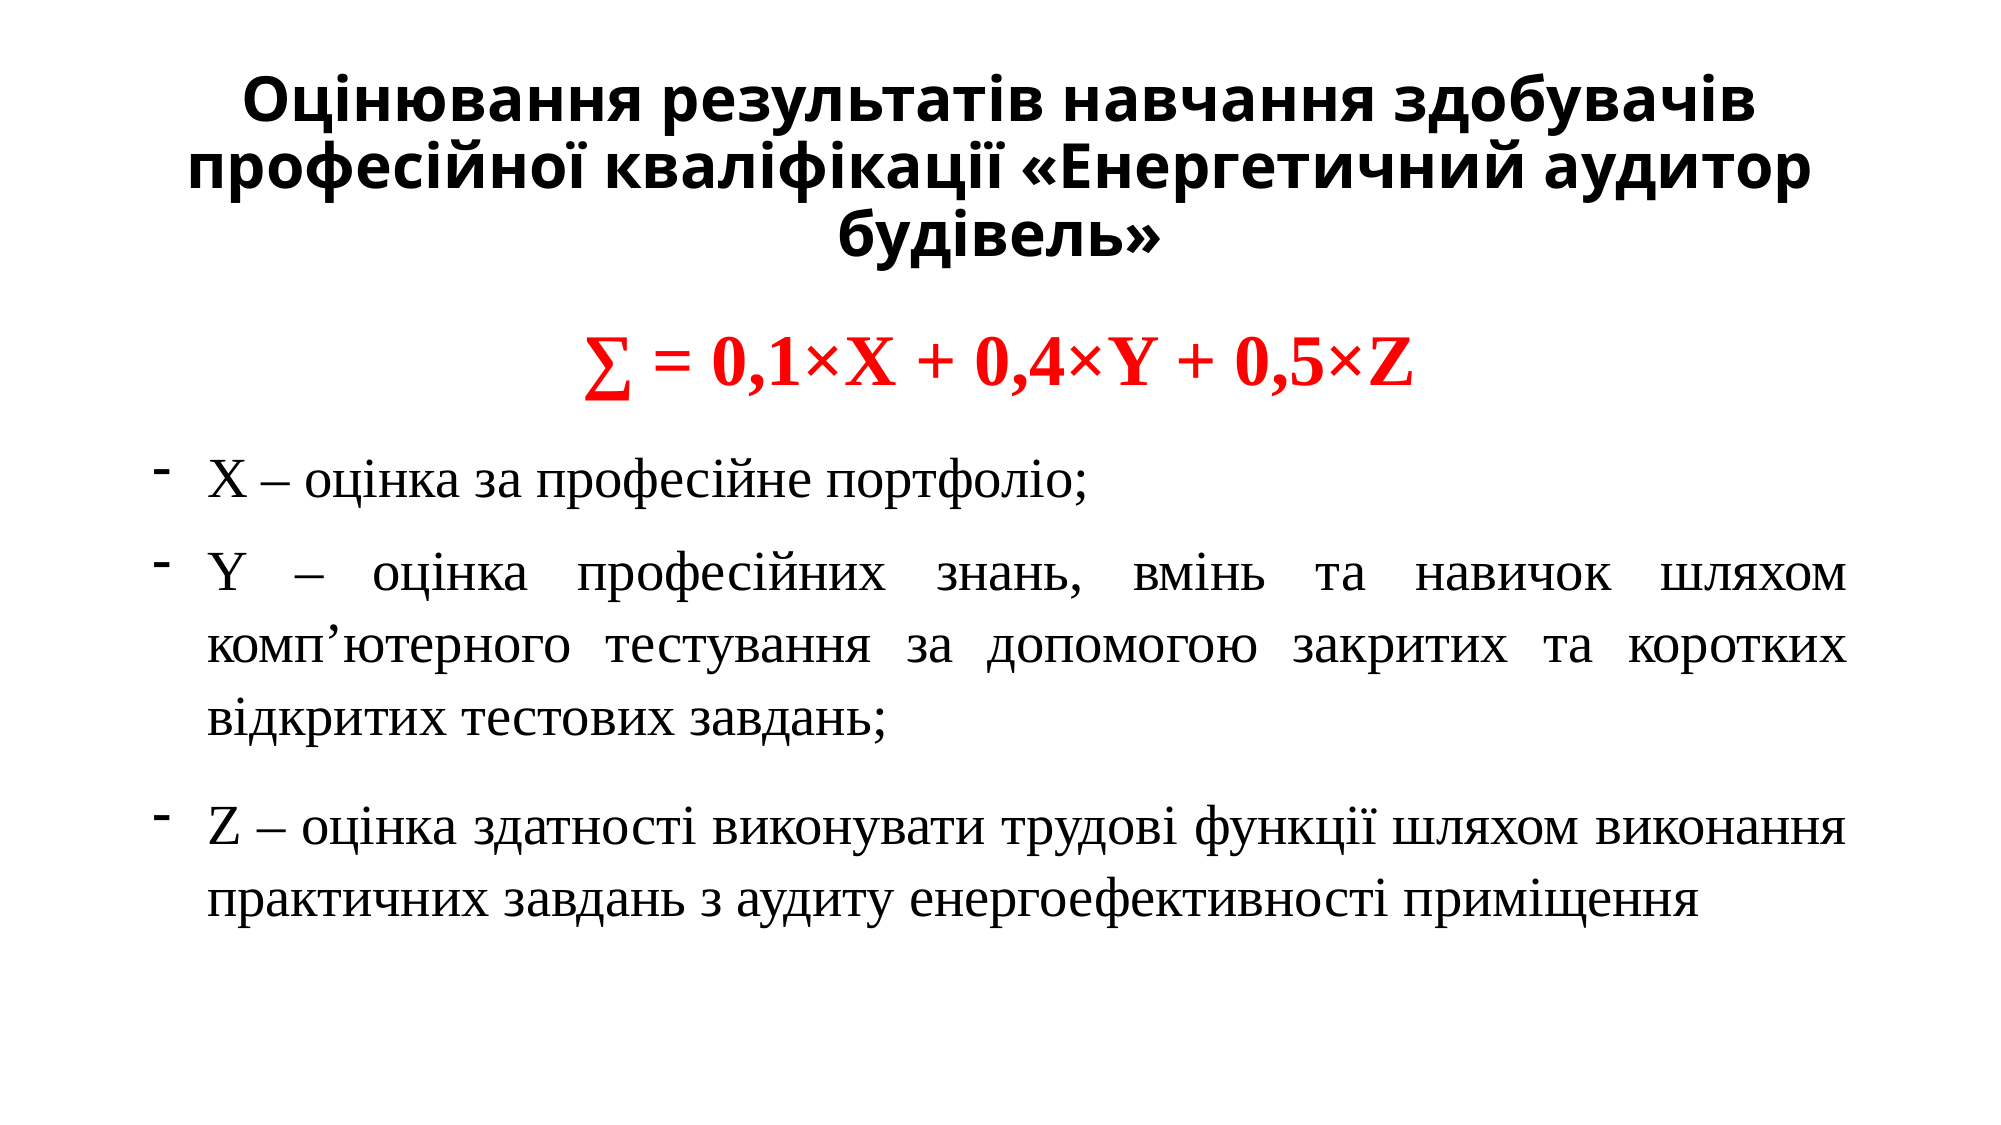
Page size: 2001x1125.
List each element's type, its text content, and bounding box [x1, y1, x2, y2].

title Оцінювання результатів навчання здобувачів професійної кваліфікації «Енергетичний аудитор будівель» [137, 59, 1863, 278]
list ∑ = 0,1×Х + 0,4×Y + 0,5×Z Х – оцінка за професійне портфоліо; Y – оцінка професійних знань, вмінь та навичок шляхом комп’ютерного тестування за допомогою закритих та коротких відкритих тестових завдань; Z – оцінка здатності виконувати трудові функції шляхом виконання практичних завдань з аудиту енергоефективності приміщення [137, 299, 1863, 1014]
